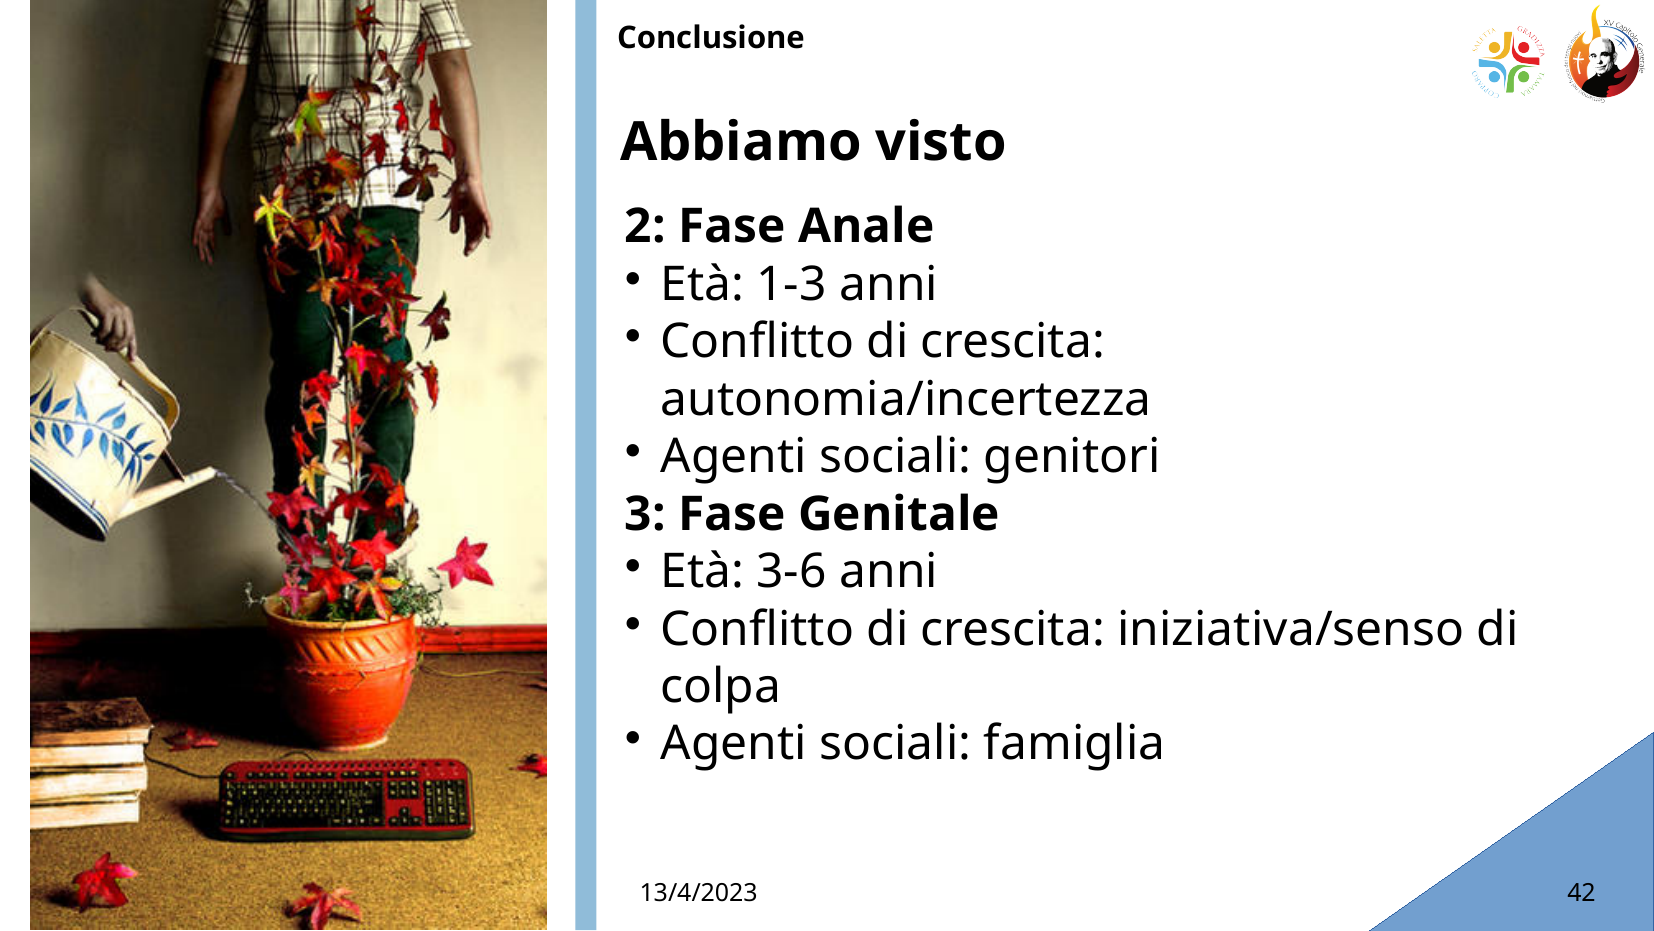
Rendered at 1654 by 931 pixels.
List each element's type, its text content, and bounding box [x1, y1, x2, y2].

title Abbiamo visto [620, 106, 1617, 178]
picture [1472, 26, 1545, 98]
text_box Conclusione [602, 9, 1335, 63]
picture [1563, 4, 1646, 103]
subtitle 2: Fase Anale Età: 1-3 anni Conflitto di crescita: autonomia/incertezza Agenti sociali: genitori 3: Fase Genitale Età: 3-6 anni Conflitto di crescita: iniziativa/senso di colpa Agenti sociali: famiglia [624, 194, 1602, 840]
picture [30, 0, 547, 931]
